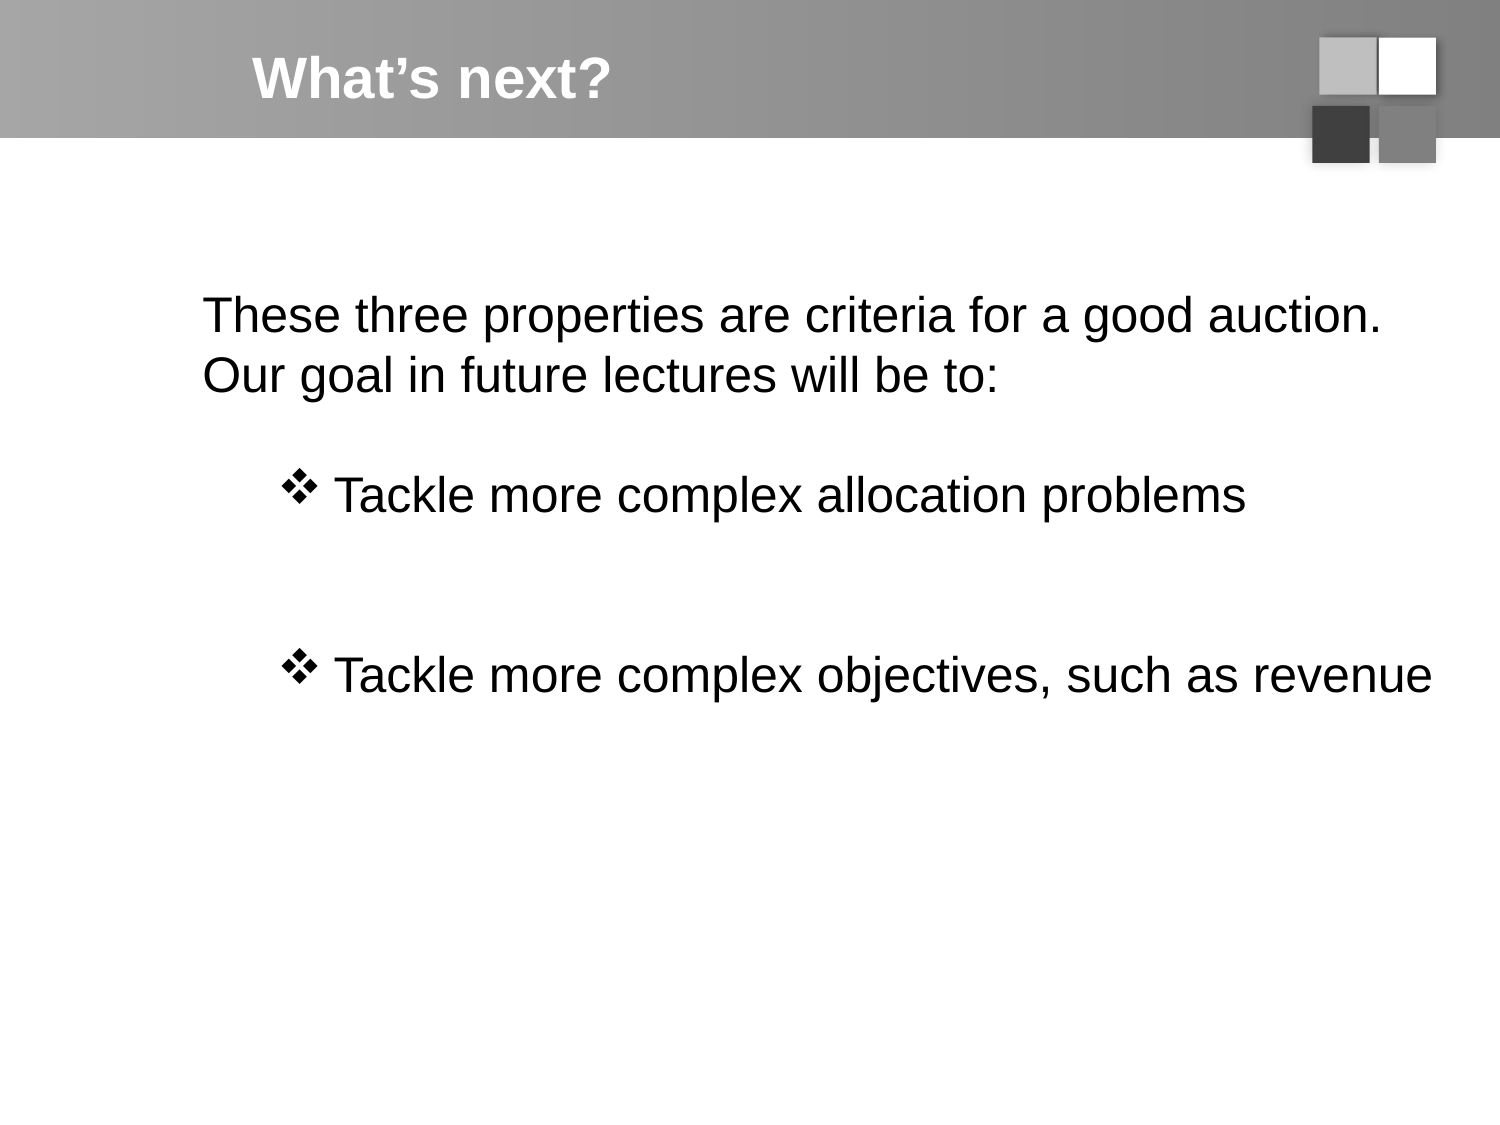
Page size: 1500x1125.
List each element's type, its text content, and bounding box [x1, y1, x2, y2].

title What’s next? [237, 12, 1500, 138]
text_box These three properties are criteria for a good auction. Our goal in future lectures will be to: Tackle more complex allocation problems Tackle more complex objectives, such as revenue [187, 274, 1463, 830]
